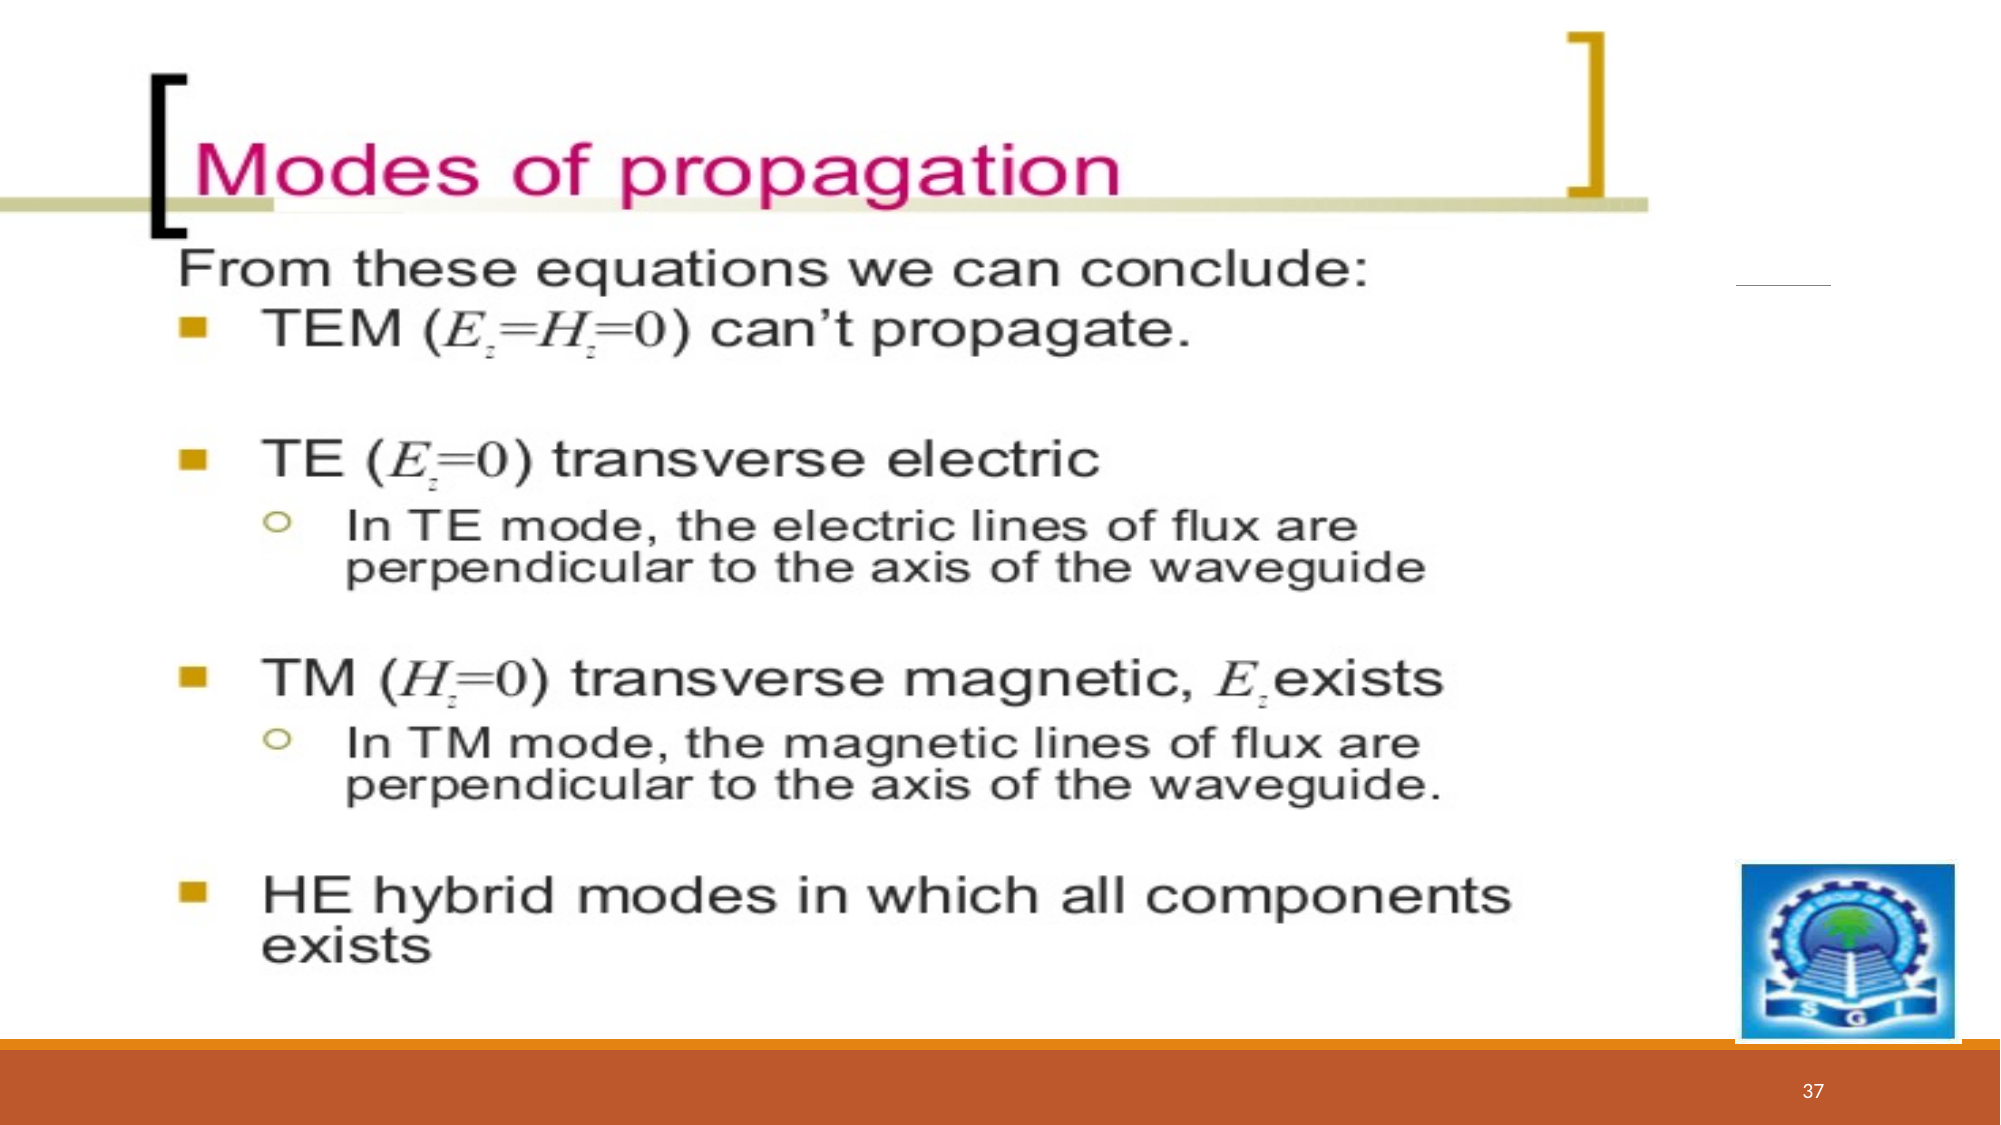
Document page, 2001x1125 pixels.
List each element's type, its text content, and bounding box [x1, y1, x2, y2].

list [0, 0, 1736, 990]
picture [1734, 859, 1962, 1044]
slide_number 37 [1624, 1059, 1840, 1120]
